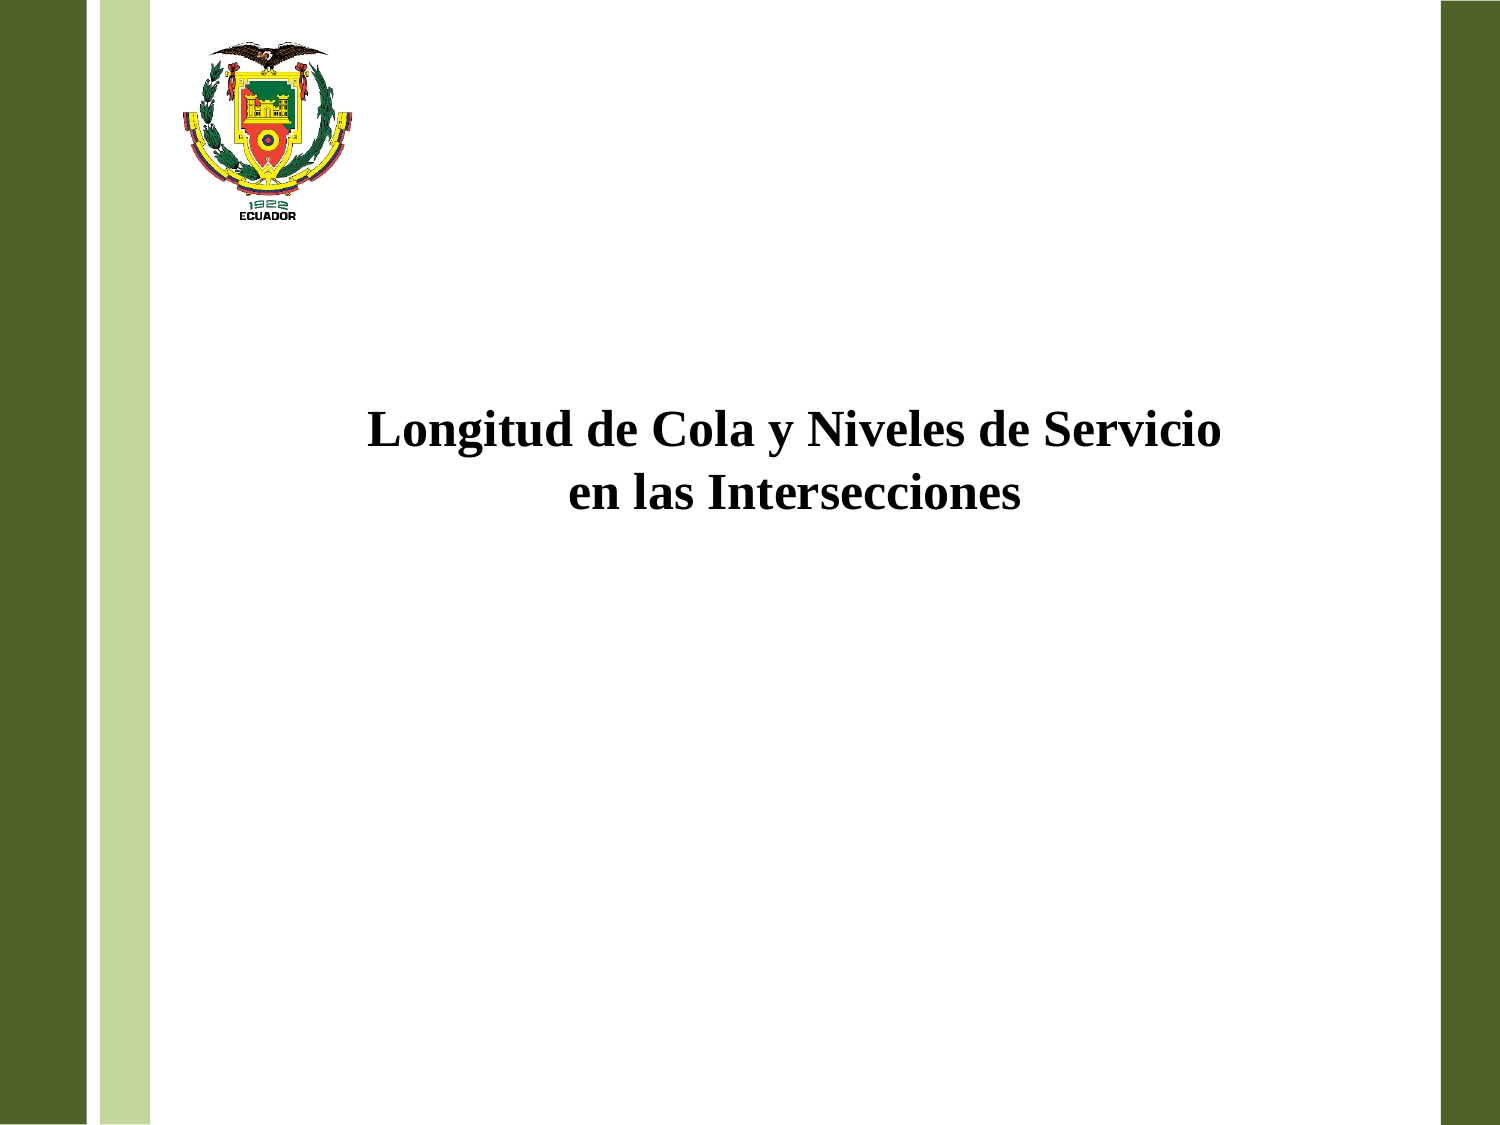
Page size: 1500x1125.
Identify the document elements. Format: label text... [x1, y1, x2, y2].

text_box [0, 0, 89, 1125]
text_box [98, 0, 152, 1125]
picture [182, 42, 366, 221]
text_box Longitud de Cola y Niveles de Servicio en las Intersecciones [332, 432, 1259, 527]
text_box [1439, 0, 1500, 1125]
